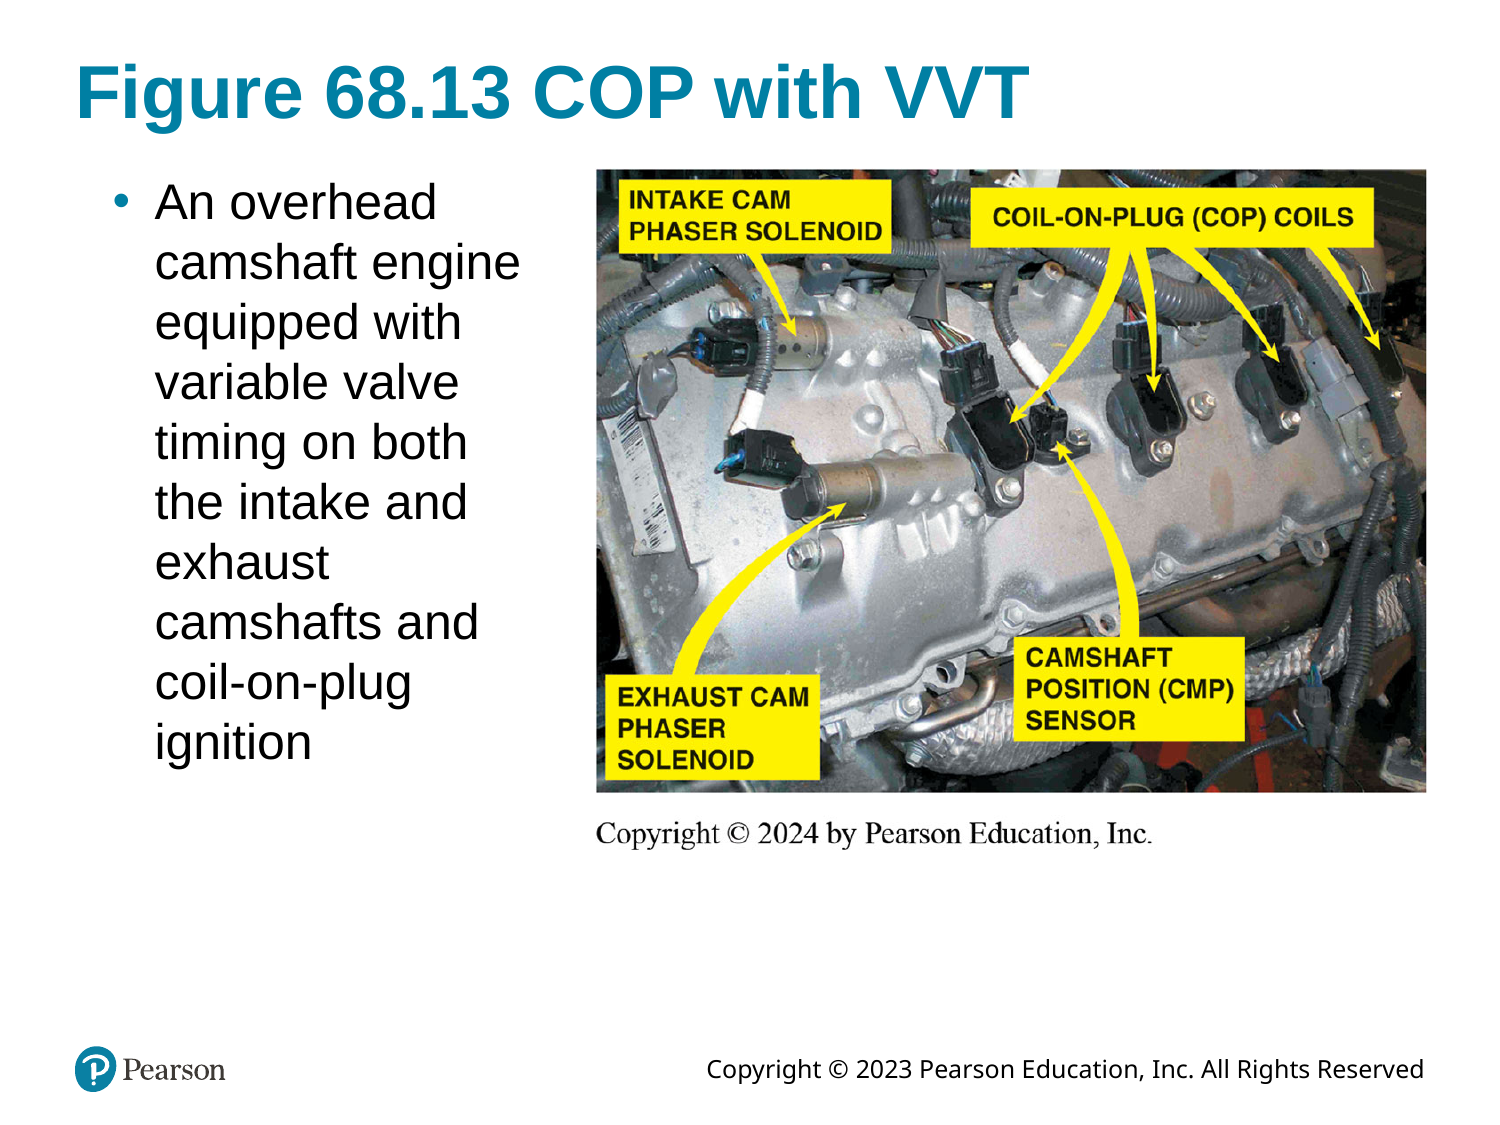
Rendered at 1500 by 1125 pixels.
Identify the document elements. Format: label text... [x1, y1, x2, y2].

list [595, 168, 1427, 851]
list An overhead camshaft engine equipped with variable valve timing on both the intake and exhaust camshafts and coil-on-plug ignition [112, 162, 538, 838]
title Figure 68.13 COP with VVT [75, 36, 1425, 143]
